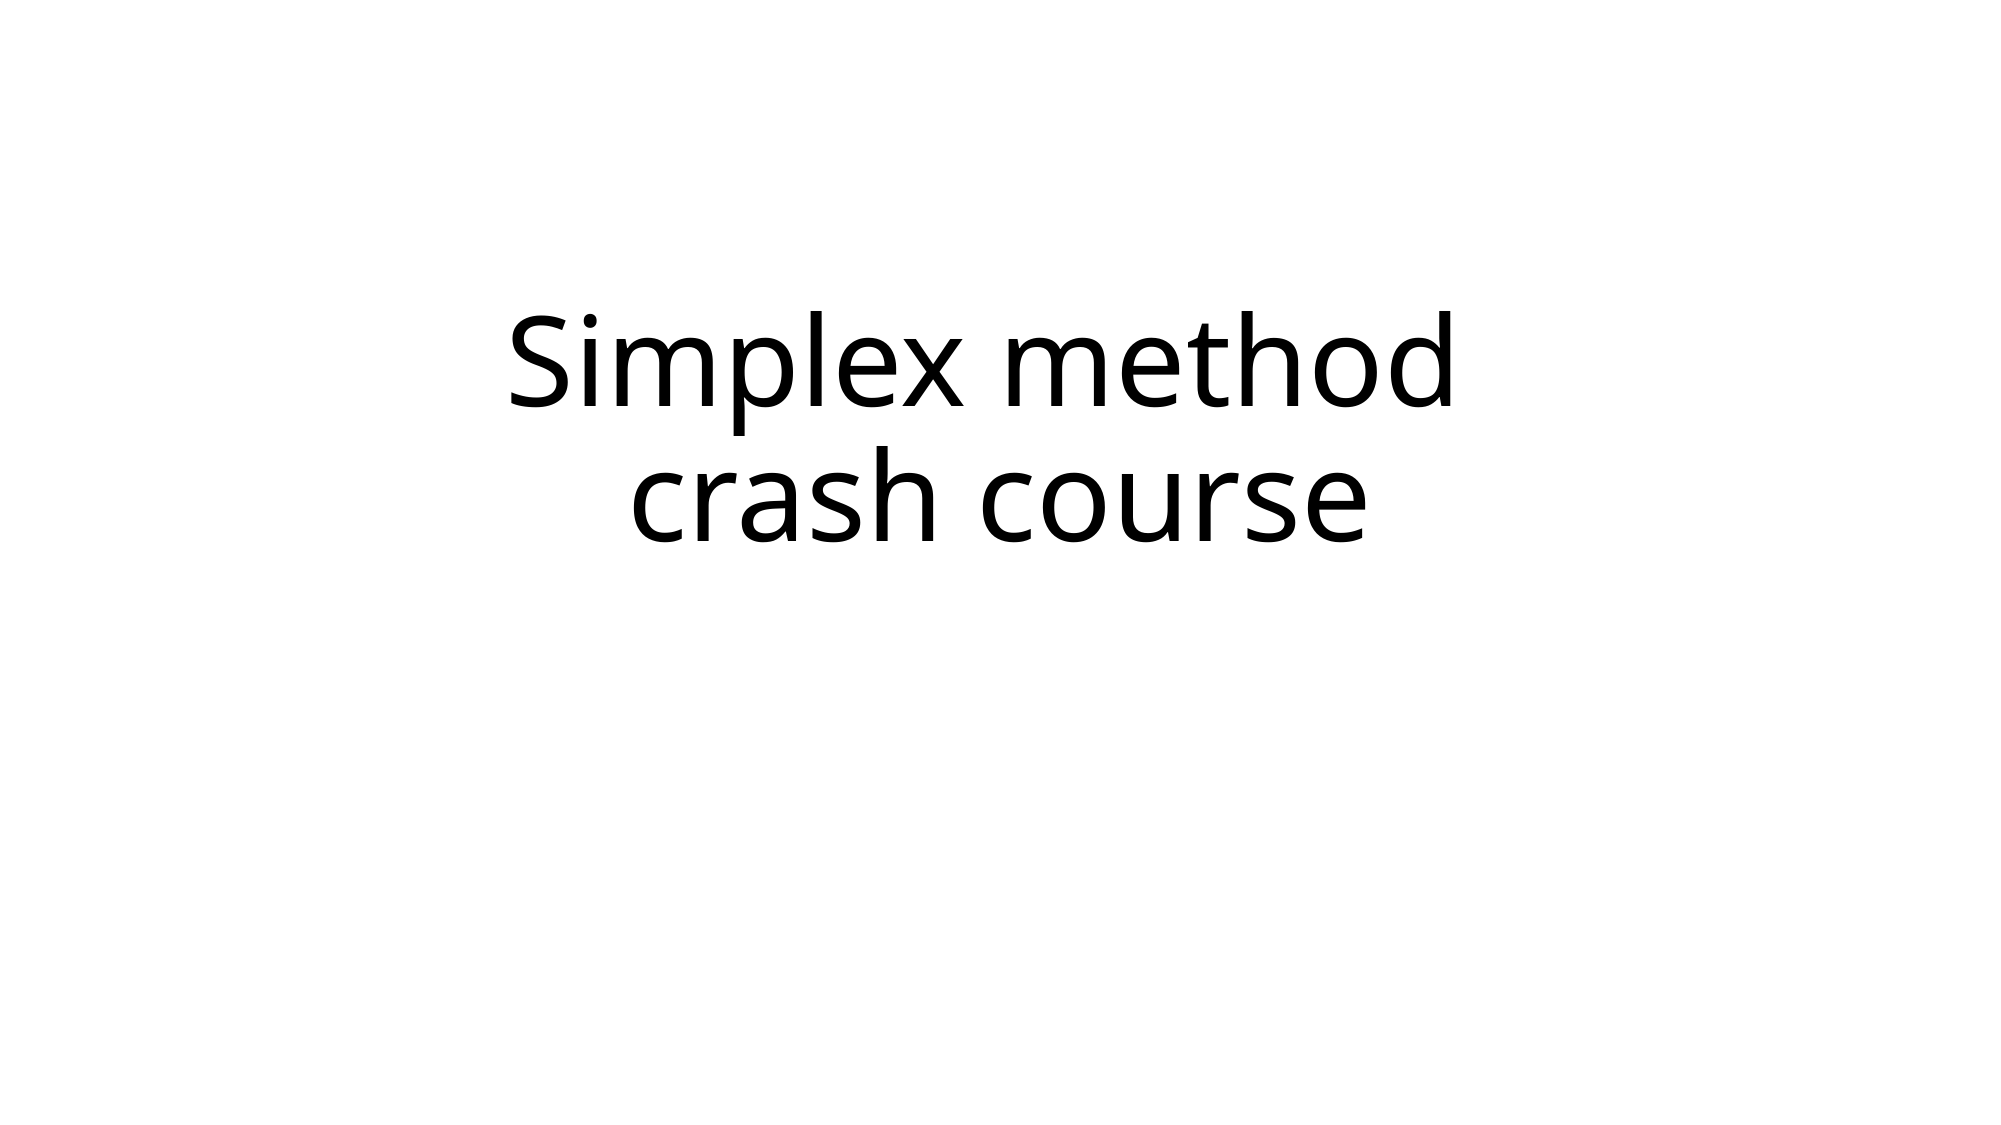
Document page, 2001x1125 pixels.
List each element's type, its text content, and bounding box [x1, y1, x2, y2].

title Simplex method crash course [249, 184, 1750, 576]
